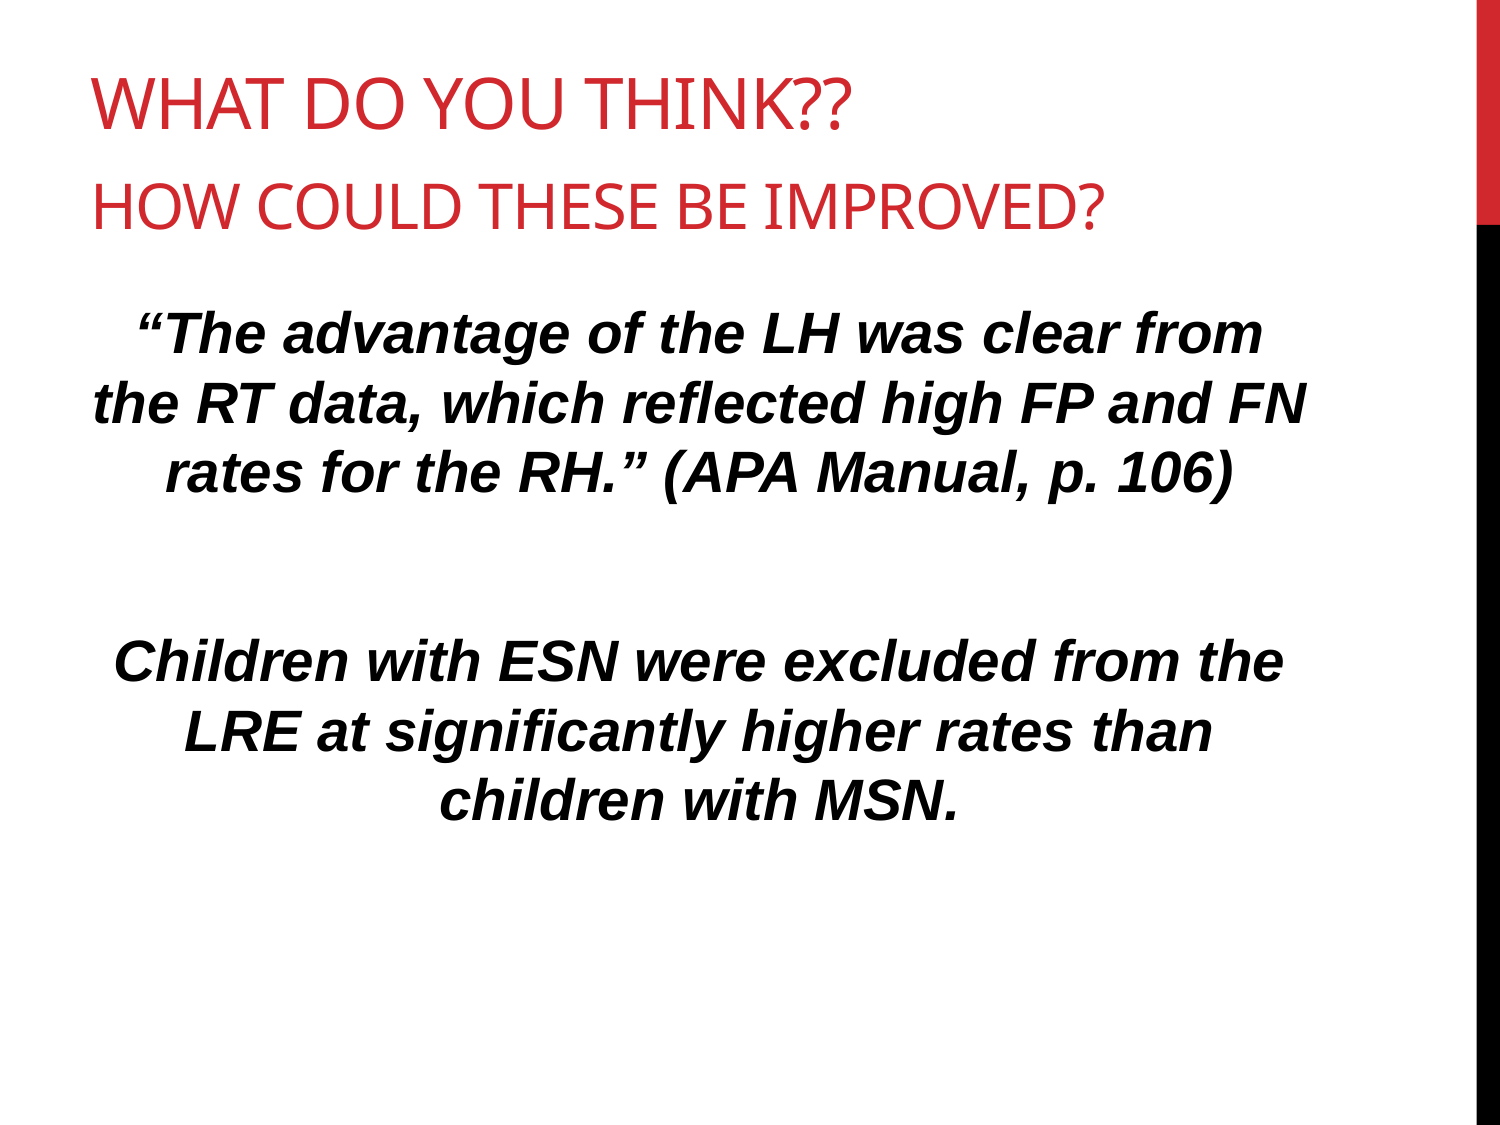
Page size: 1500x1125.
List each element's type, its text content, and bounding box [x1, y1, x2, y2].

title What do you think?? How could these be improved? [75, 25, 1363, 250]
list “The advantage of the LH was clear from the RT data, which reflected high FP and FN rates for the RH.” (APA Manual, p. 106) Children with ESN were excluded from the LRE at significantly higher rates than children with MSN. [75, 287, 1325, 1005]
